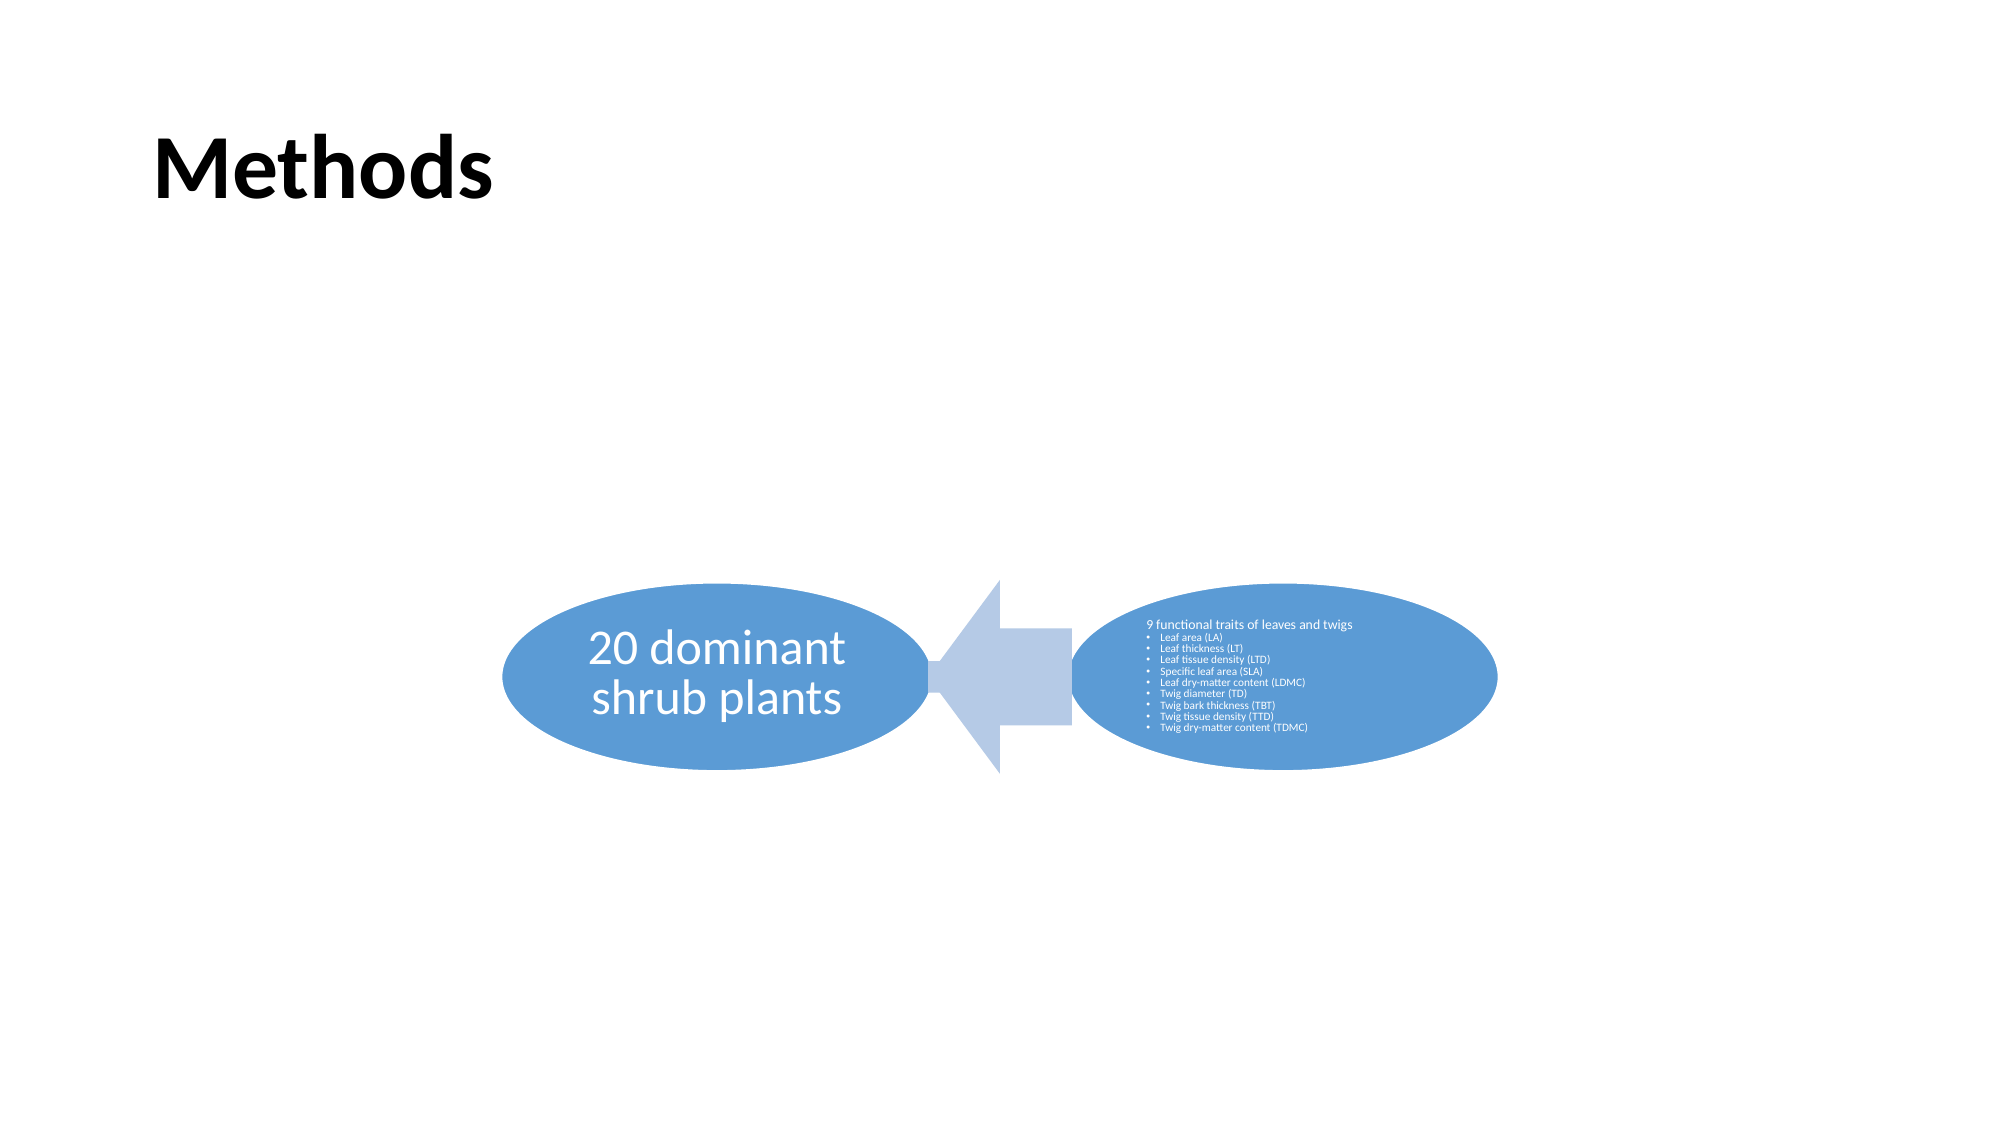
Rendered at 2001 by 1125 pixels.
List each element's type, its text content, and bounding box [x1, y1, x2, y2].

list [137, 299, 1863, 1055]
title Methods [137, 59, 1863, 278]
